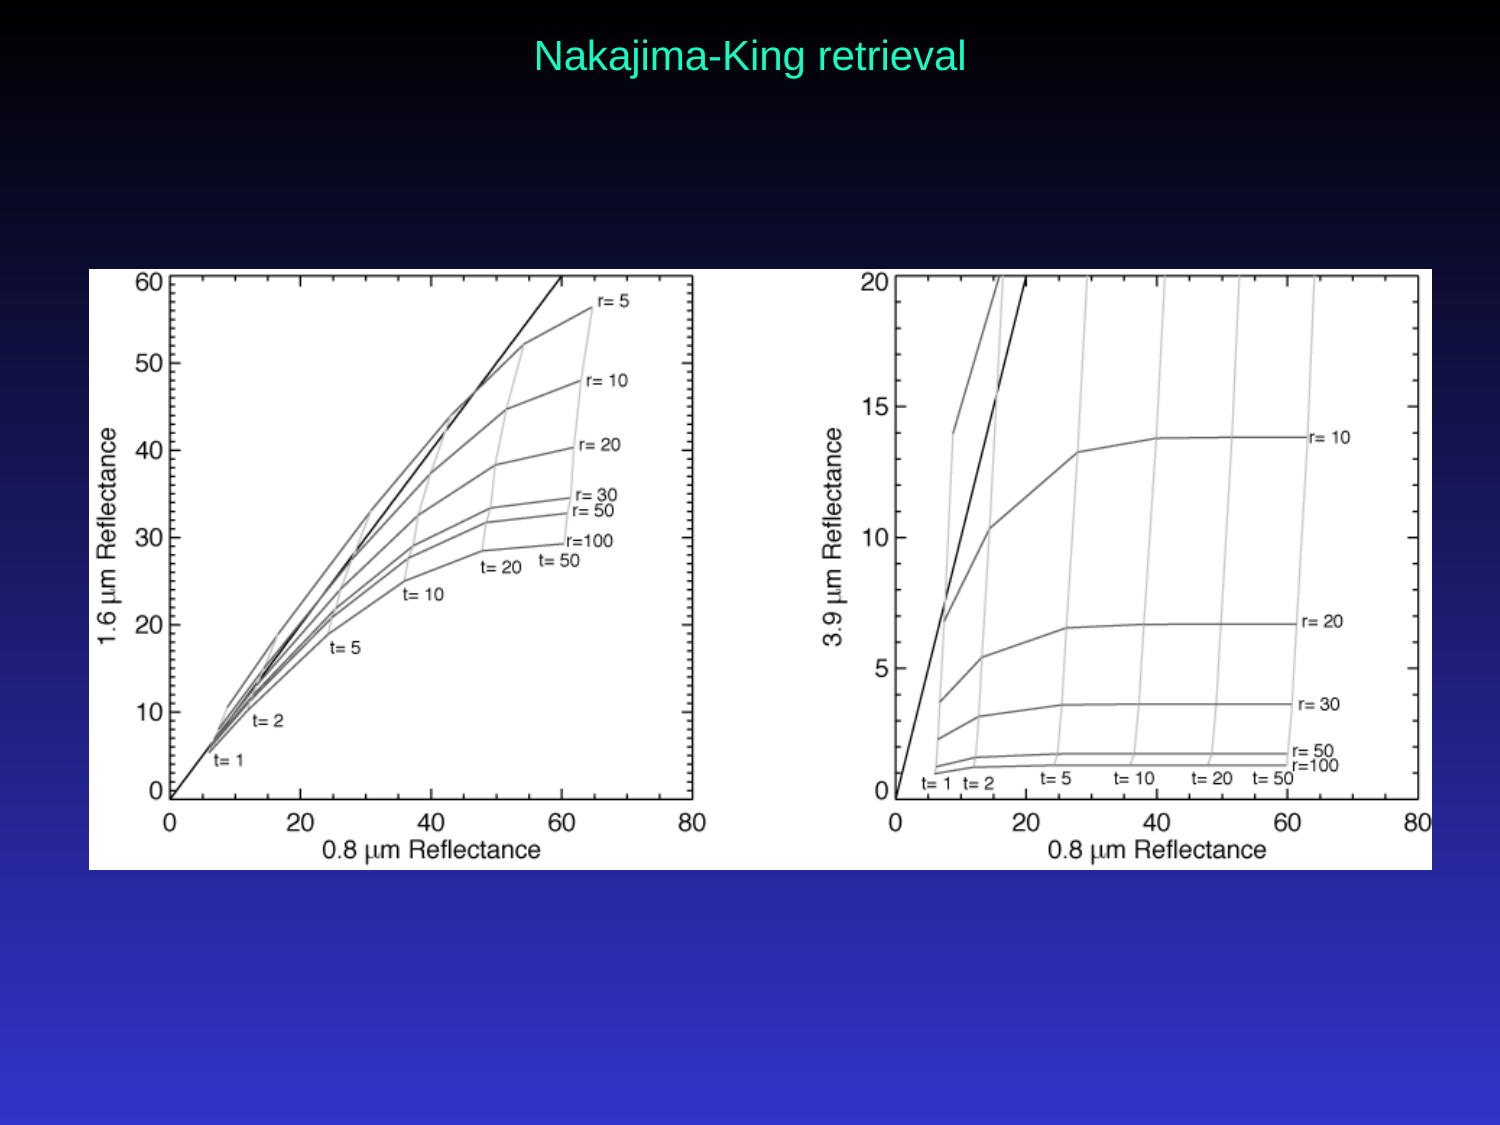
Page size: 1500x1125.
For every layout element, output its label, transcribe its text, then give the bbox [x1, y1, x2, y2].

picture [89, 269, 1433, 870]
title Nakajima-King retrieval [75, 20, 1425, 138]
